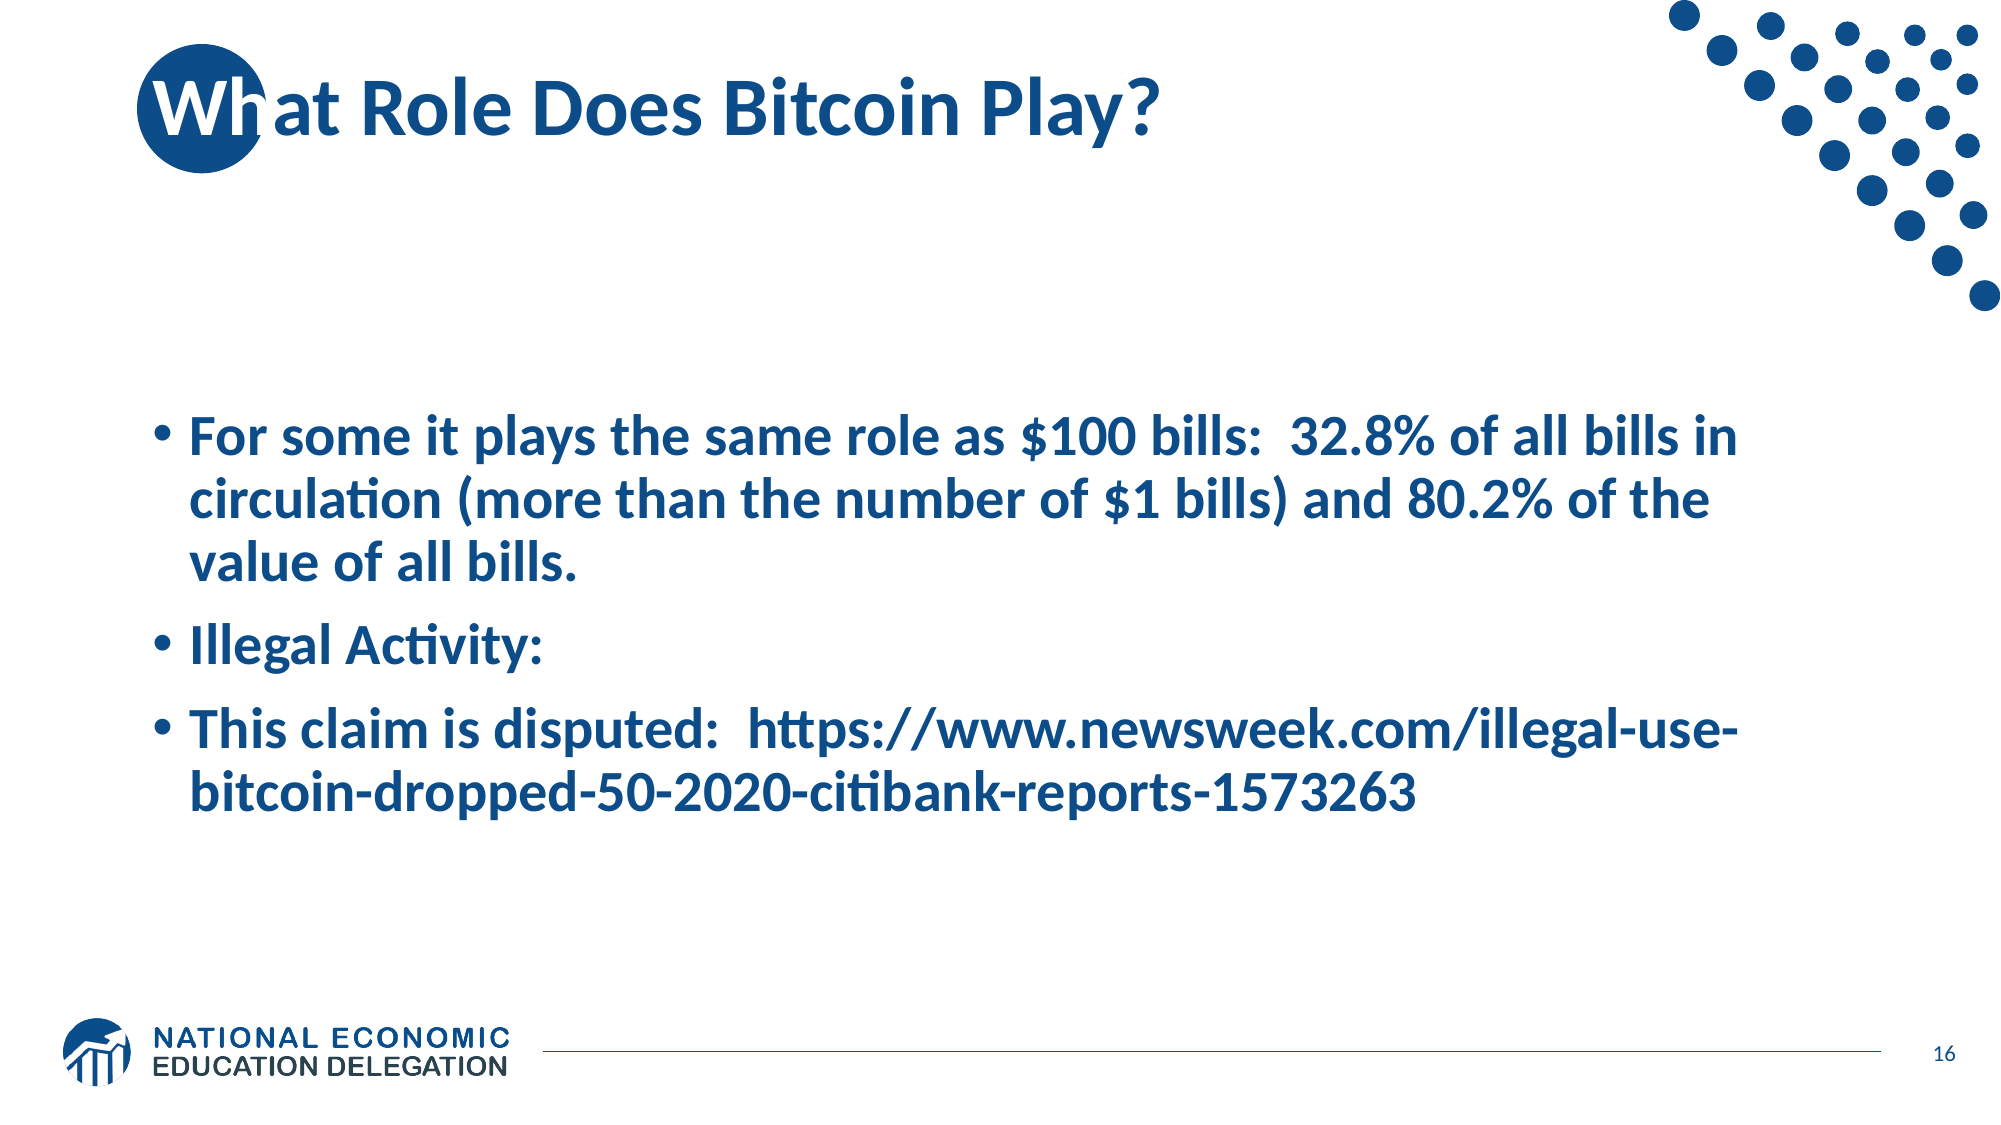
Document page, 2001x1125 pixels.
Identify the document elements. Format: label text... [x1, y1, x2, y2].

title What Role Does Bitcoin Play? [137, 0, 1863, 218]
list For some it plays the same role as $100 bills: 32.8% of all bills in circulation (more than the number of $1 bills) and 80.2% of the value of all bills. Illegal Activity: This claim is disputed: https://www.newsweek.com/illegal-use-bitcoin-dropped-50-2020-citibank-reports-1573263 [137, 257, 1863, 972]
picture [55, 1013, 520, 1091]
slide_number 16 [1521, 1022, 1972, 1082]
